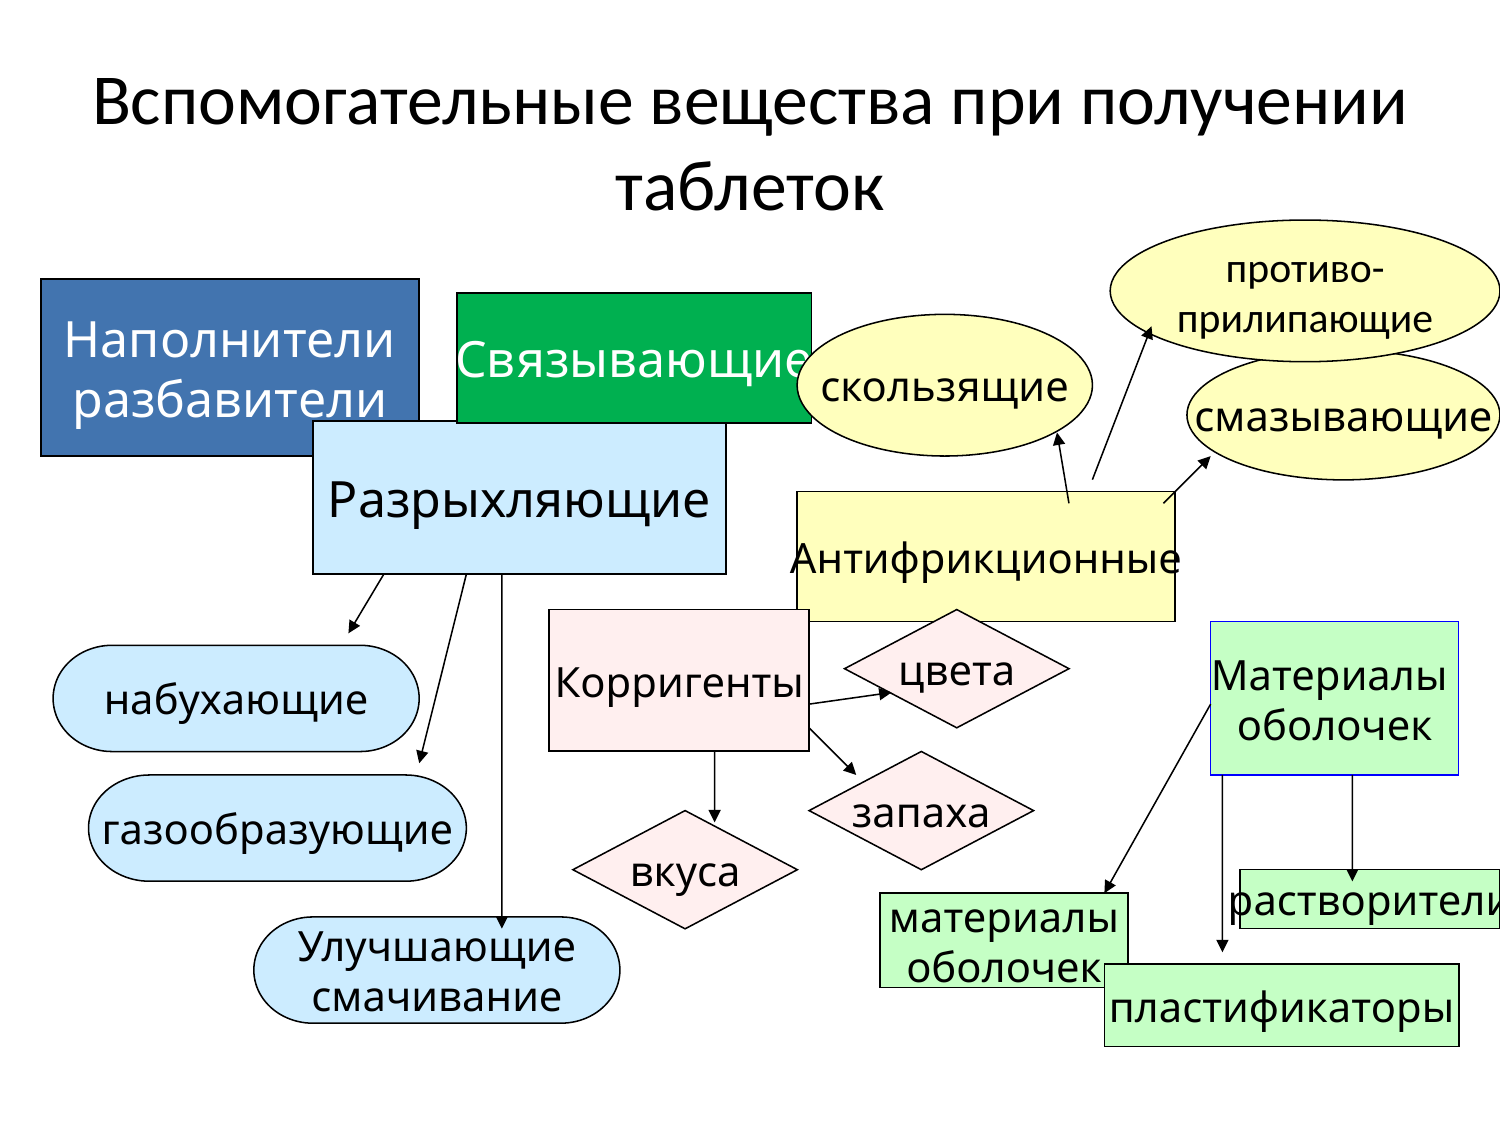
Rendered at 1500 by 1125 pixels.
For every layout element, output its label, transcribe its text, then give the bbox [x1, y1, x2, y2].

text_box Корригенты [549, 609, 810, 752]
text_box [708, 751, 721, 823]
text_box [1216, 774, 1229, 953]
text_box Связывающие [456, 292, 812, 423]
text_box вкуса [572, 810, 798, 929]
text_box пластификаторы [1104, 964, 1459, 1047]
text_box цвета [844, 609, 1070, 728]
text_box Антифрикционные [797, 491, 1175, 622]
text_box скользящие [797, 314, 1093, 457]
text_box [348, 574, 384, 634]
text_box [809, 727, 857, 775]
text_box [495, 574, 509, 929]
text_box [416, 574, 467, 764]
text_box запаха [809, 751, 1034, 870]
text_box материалы оболочек [879, 893, 1128, 988]
text_box [1052, 432, 1070, 504]
text_box набухающие [53, 645, 420, 752]
text_box [1104, 704, 1211, 894]
text_box Наполнители разбавители [41, 278, 420, 457]
title Вспомогательные вещества при получении таблеток [75, 45, 1425, 233]
text_box растворители [1240, 869, 1500, 929]
text_box [1163, 456, 1211, 504]
text_box [1346, 774, 1359, 882]
text_box [809, 688, 892, 705]
text_box противо- прилипающие [1110, 220, 1500, 362]
text_box Материалы оболочек [1210, 621, 1459, 775]
text_box смазывающие [1186, 354, 1500, 480]
text_box Улучшающие смачивание [253, 916, 620, 1024]
text_box Разрыхляющие [312, 420, 727, 575]
text_box [1092, 326, 1153, 480]
text_box газообразующие [88, 774, 467, 882]
